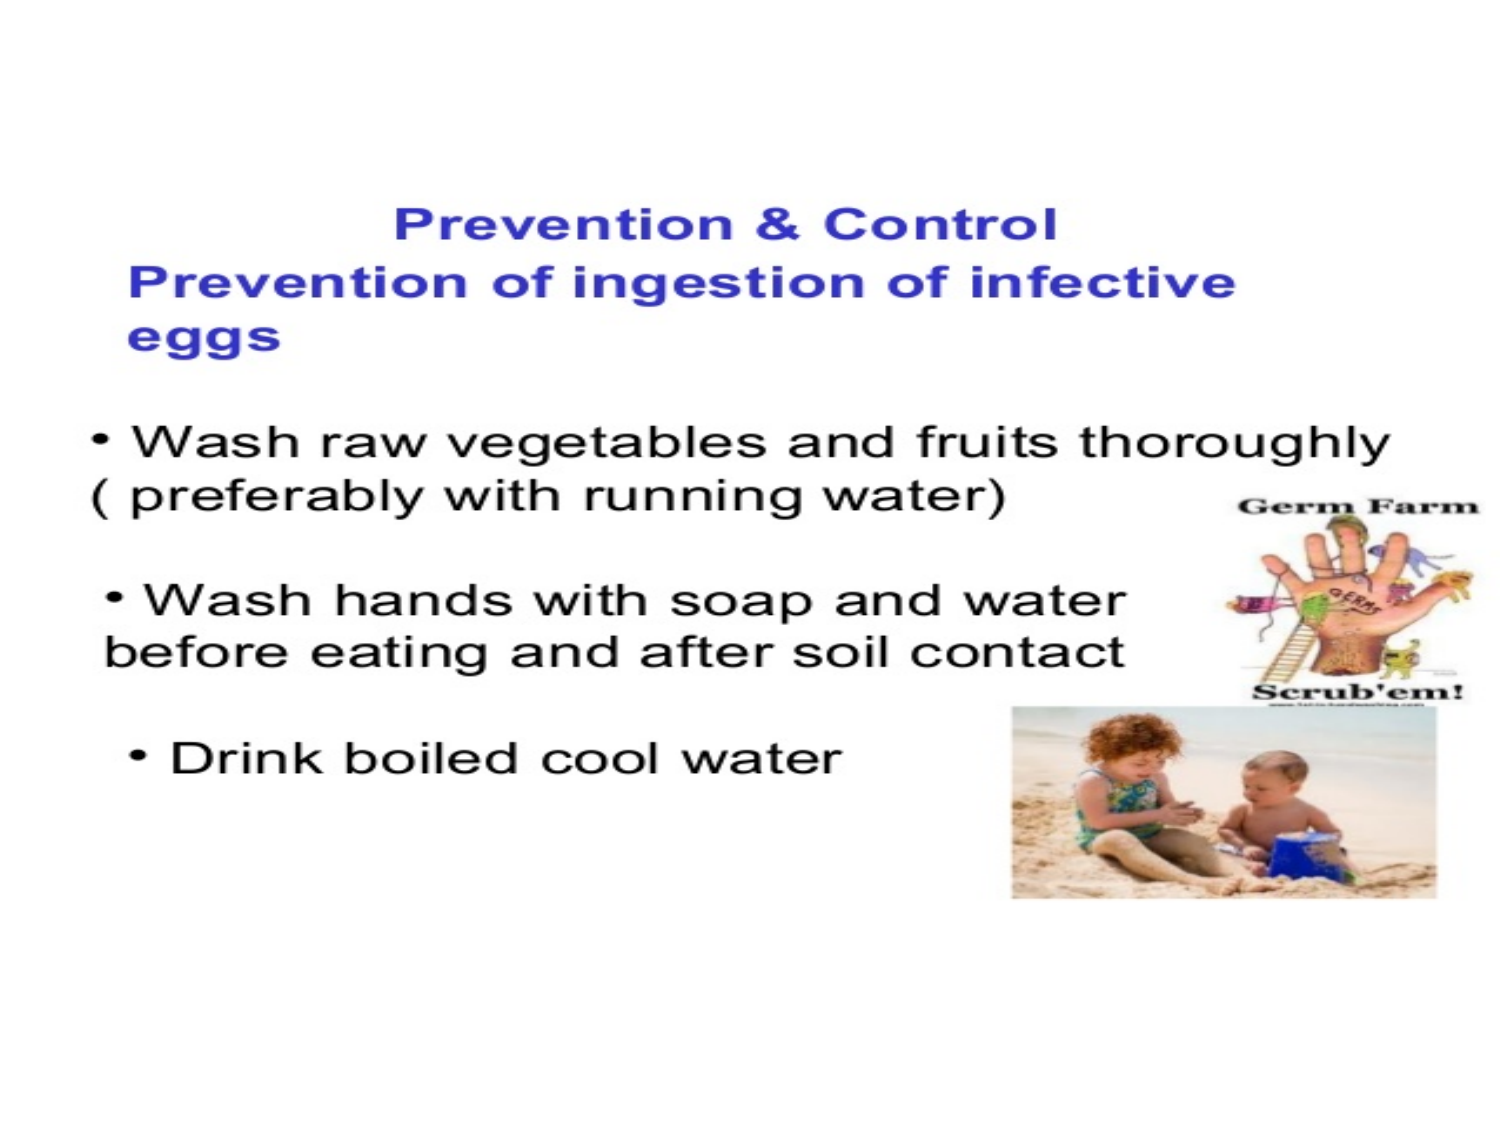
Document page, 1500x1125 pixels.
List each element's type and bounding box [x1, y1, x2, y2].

picture [0, 174, 1500, 924]
